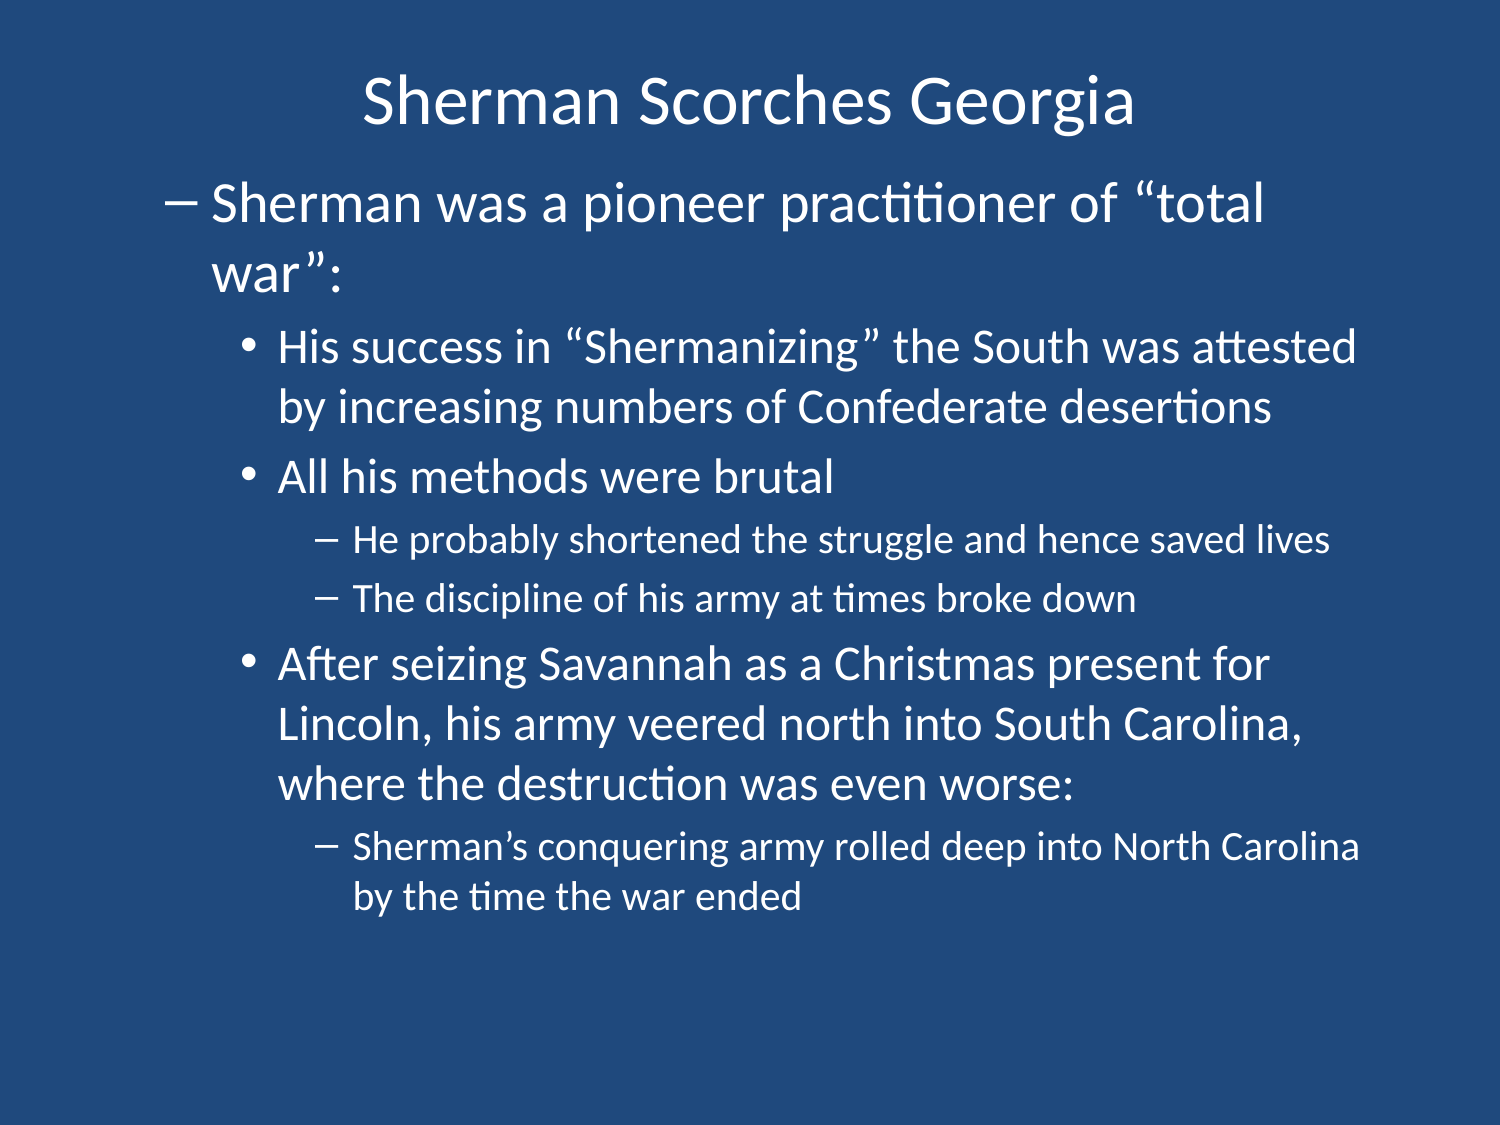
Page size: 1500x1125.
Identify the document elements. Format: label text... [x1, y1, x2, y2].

title Sherman Scorches Georgia [75, 45, 1425, 156]
list Sherman was a pioneer practitioner of “total war”: His success in “Shermanizing” the South was attested by increasing numbers of Confederate desertions All his methods were brutal He probably shortened the struggle and hence saved lives The discipline of his army at times broke down After seizing Savannah as a Christmas present for Lincoln, his army veered north into South Carolina, where the destruction was even worse: Sherman’s conquering army rolled deep into North Carolina by the time the war ended [75, 156, 1425, 1005]
